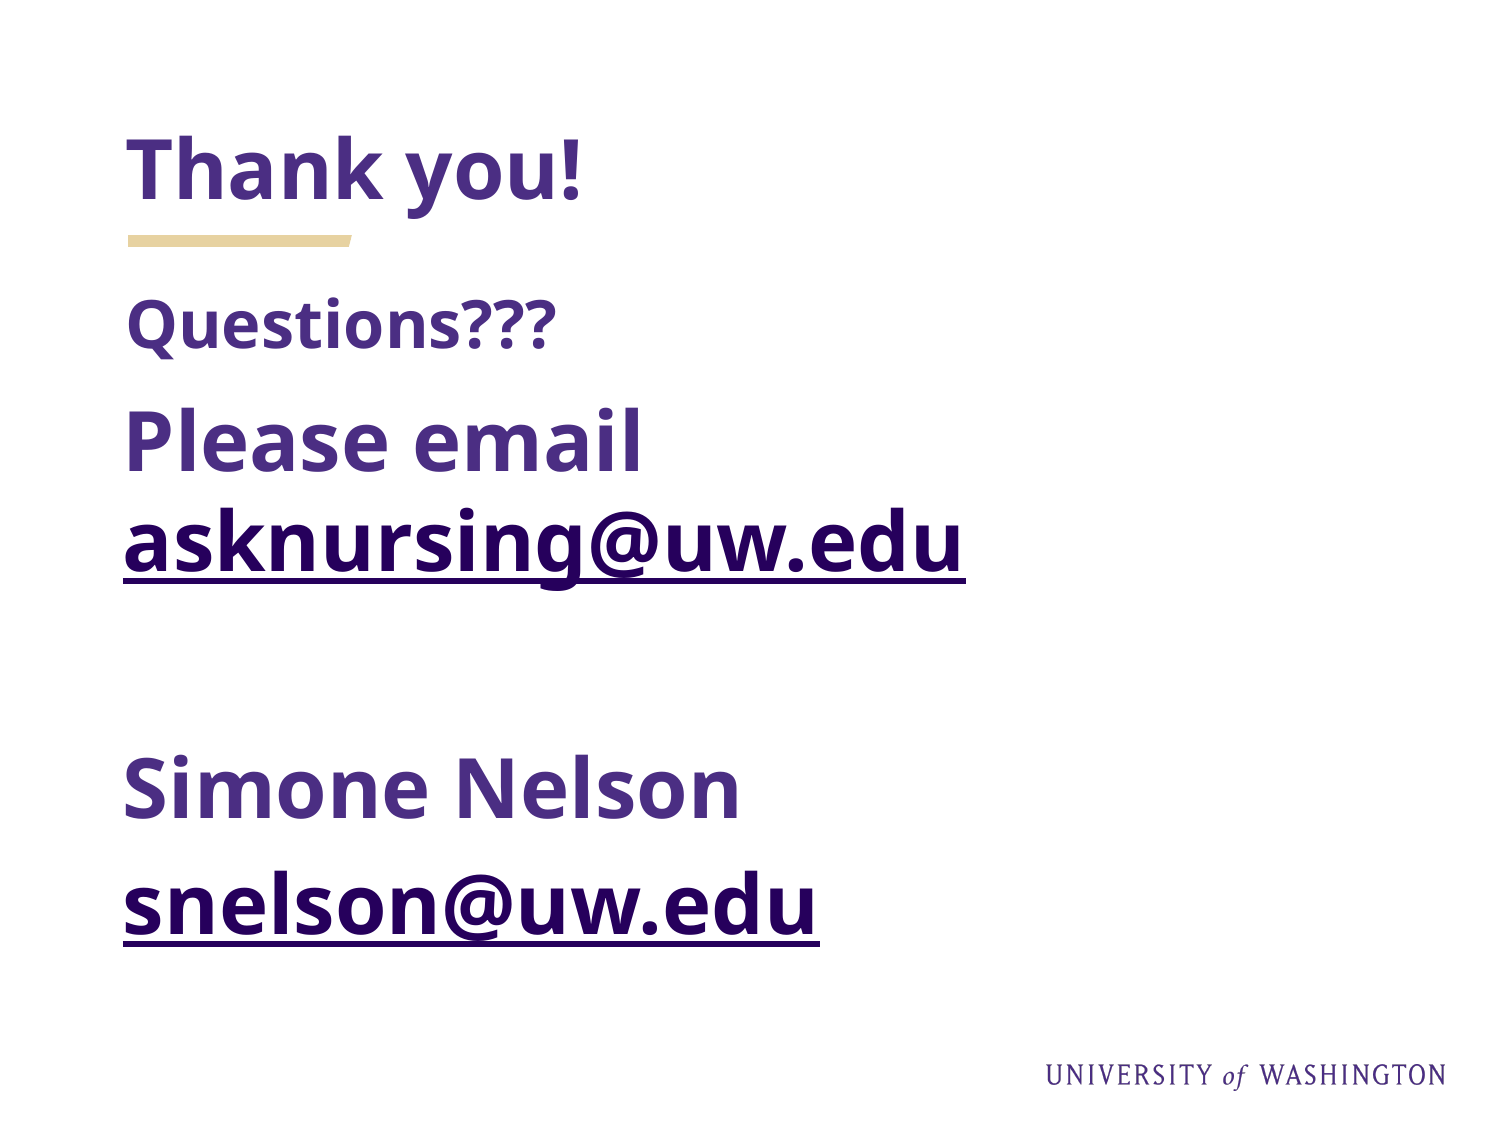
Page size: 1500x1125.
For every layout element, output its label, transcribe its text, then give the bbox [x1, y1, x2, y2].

list Questions??? [110, 283, 1453, 397]
picture [128, 235, 352, 247]
list Please email asknursing@uw.edu Simone Nelson snelson@uw.edu [108, 380, 1453, 1006]
picture [1046, 1064, 1445, 1091]
title Thank you! [110, 60, 1453, 224]
